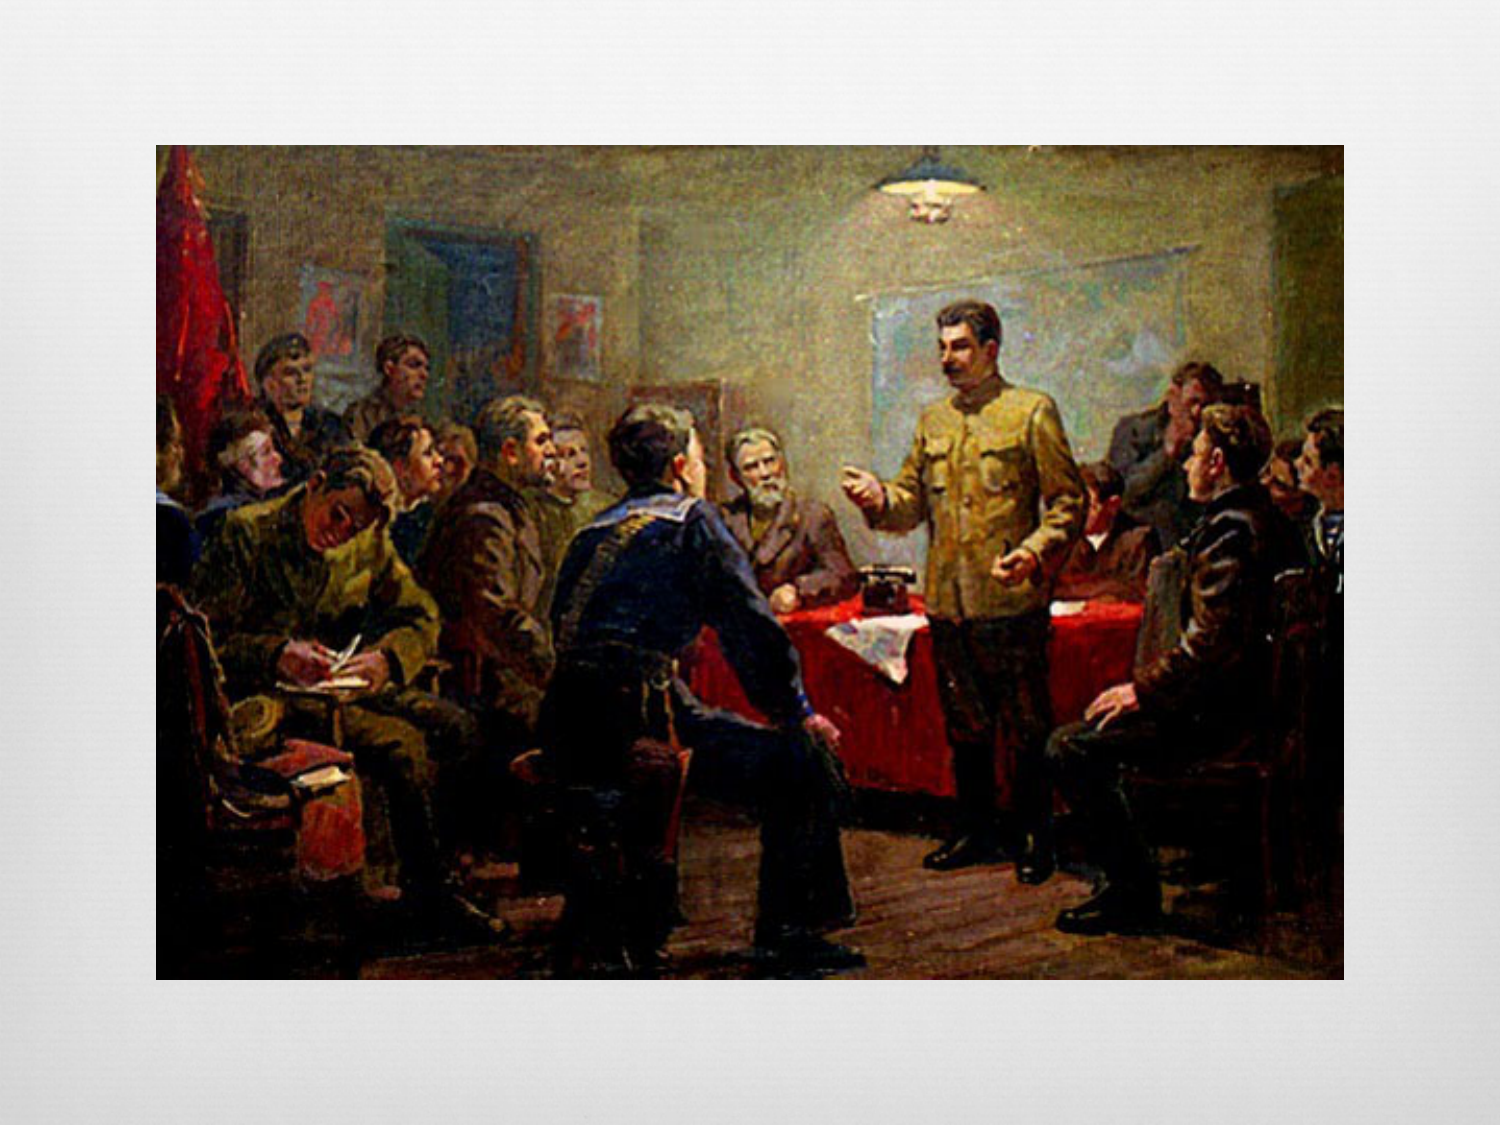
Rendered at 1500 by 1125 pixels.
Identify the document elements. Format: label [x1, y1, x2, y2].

picture [155, 145, 1345, 980]
